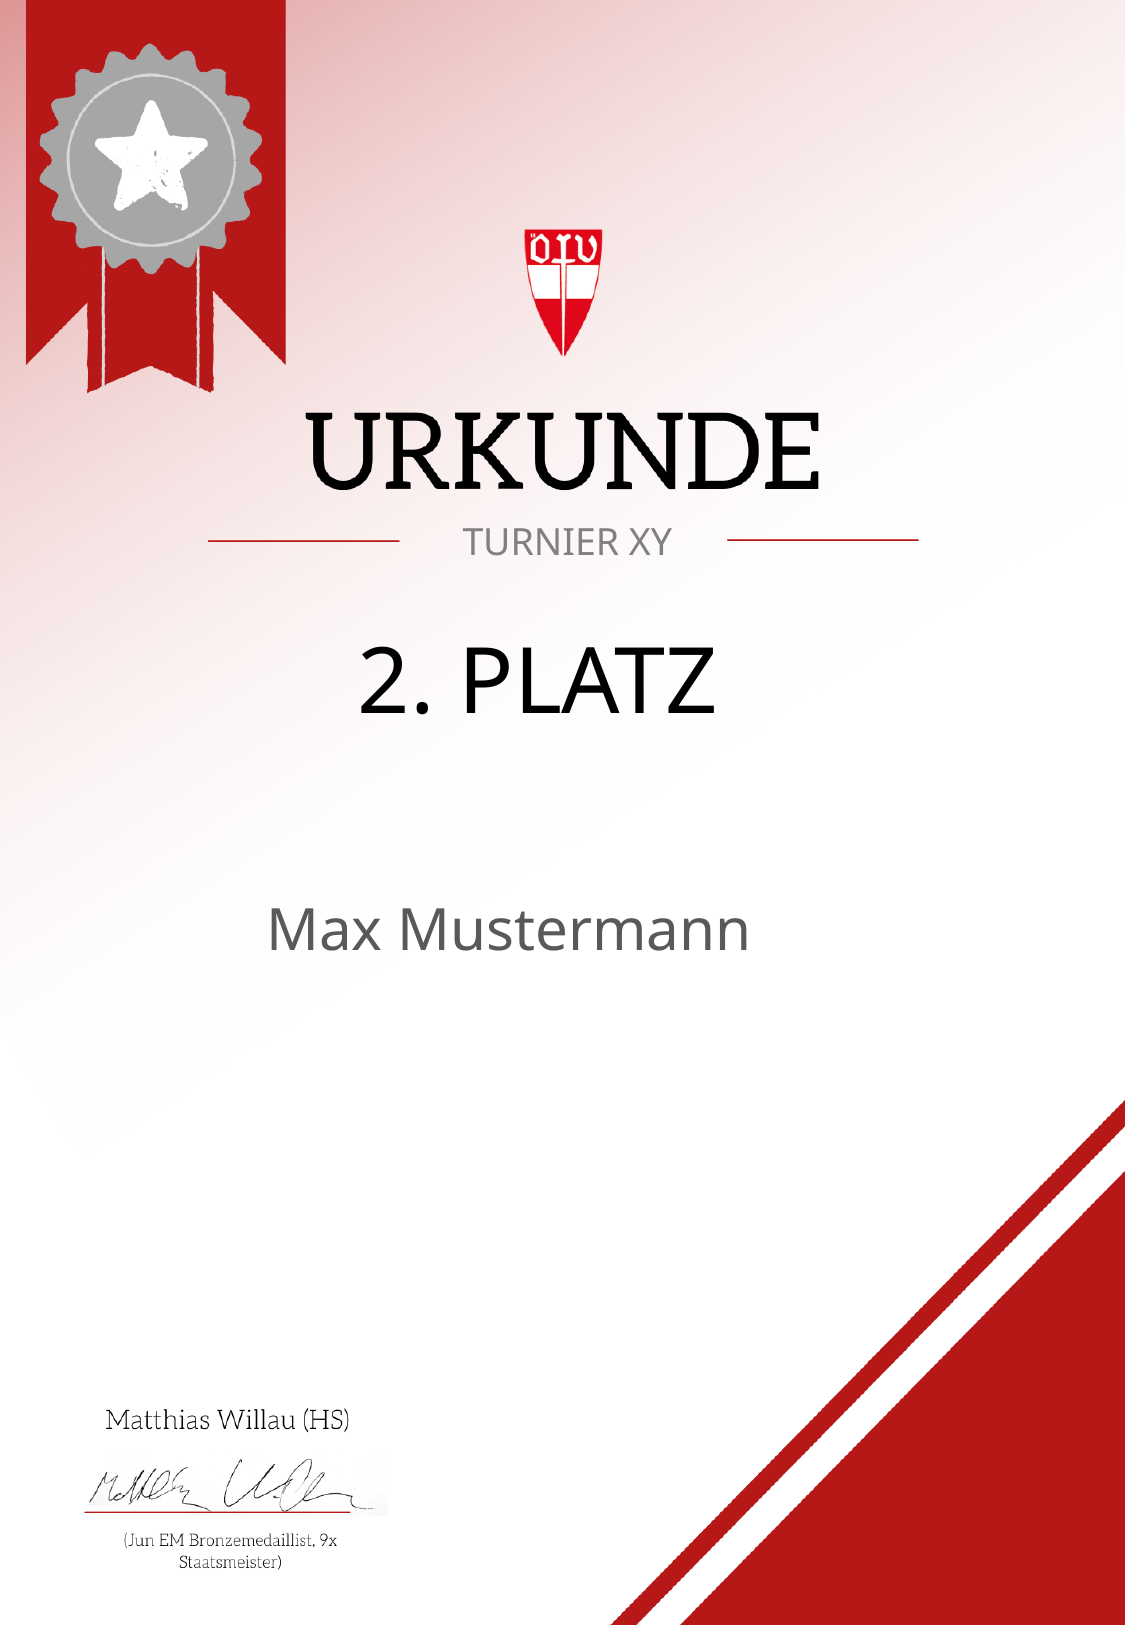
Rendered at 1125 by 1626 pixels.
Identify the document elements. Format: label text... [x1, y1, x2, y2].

text_box Max Mustermann [251, 884, 1037, 969]
text_box 2. PLATZ [343, 614, 782, 740]
text_box TURNIER XY [447, 510, 803, 570]
picture [0, 0, 1125, 1625]
